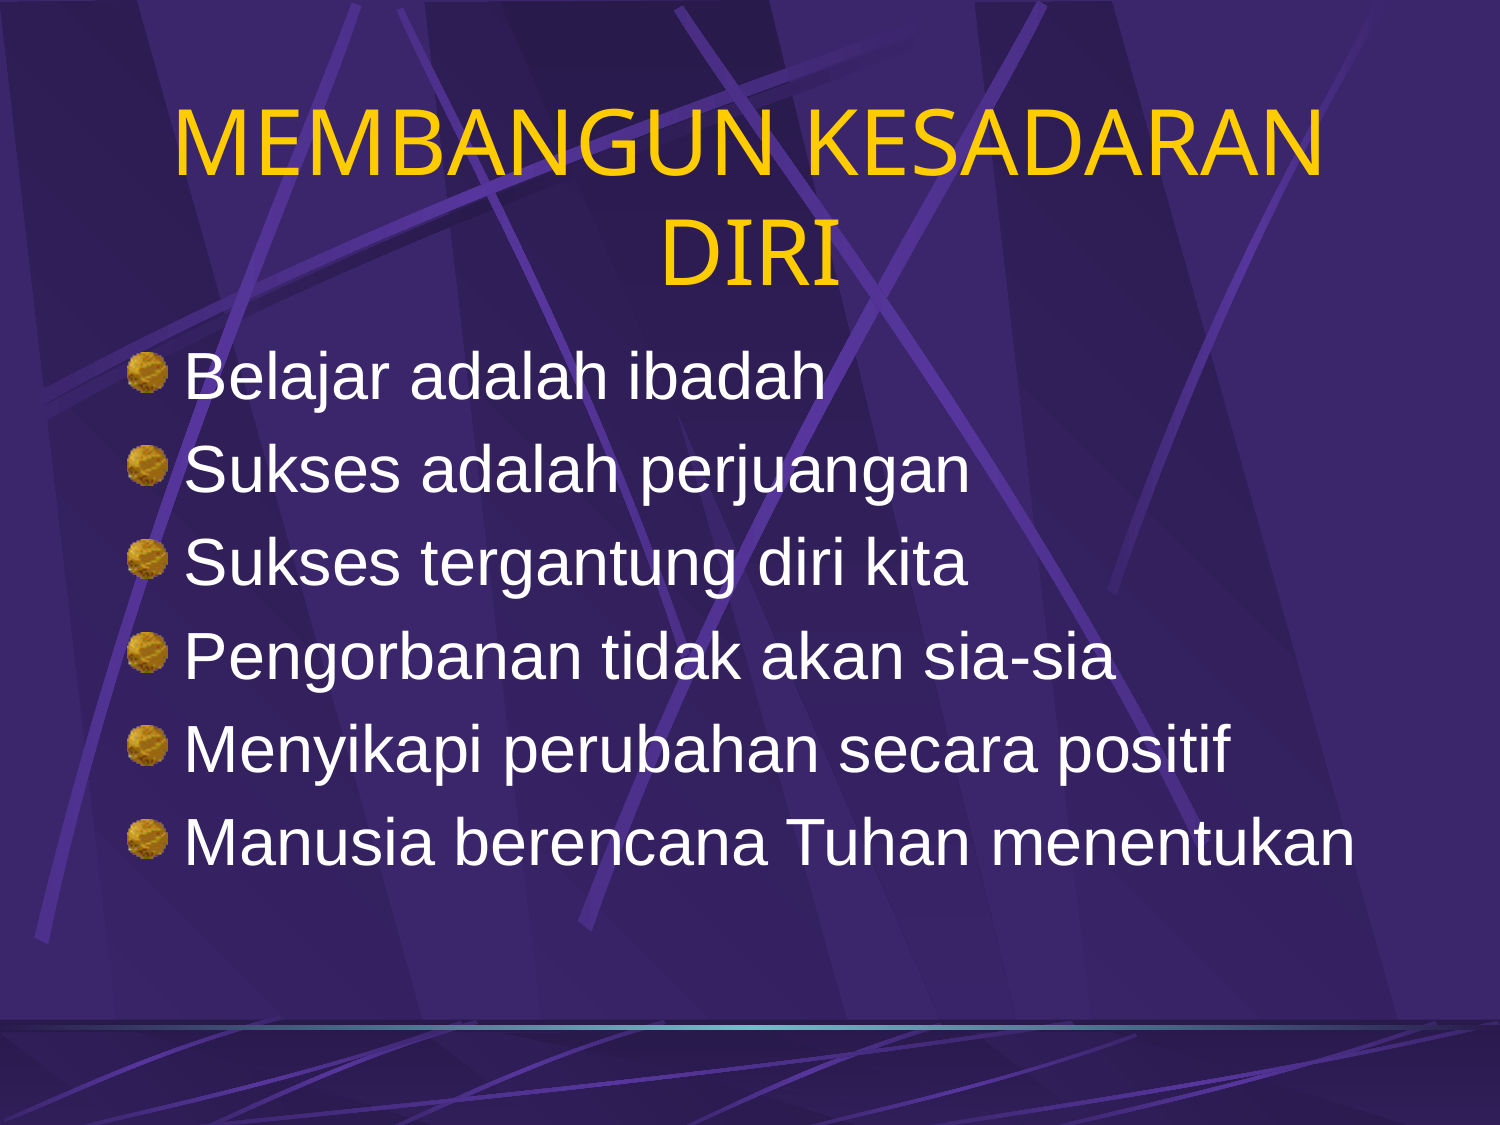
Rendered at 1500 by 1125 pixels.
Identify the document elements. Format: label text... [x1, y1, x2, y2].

picture [127, 445, 168, 486]
list Belajar adalah ibadah Sukses adalah perjuangan Sukses tergantung diri kita Pengorbanan tidak akan sia-sia Menyikapi perubahan secara positif Manusia berencana Tuhan menentukan [112, 324, 1388, 1001]
picture [127, 352, 168, 393]
picture [127, 632, 168, 673]
picture [127, 725, 168, 766]
picture [127, 539, 168, 579]
picture [127, 819, 168, 859]
title MEMBANGUN KESADARAN DIRI [112, 76, 1388, 312]
